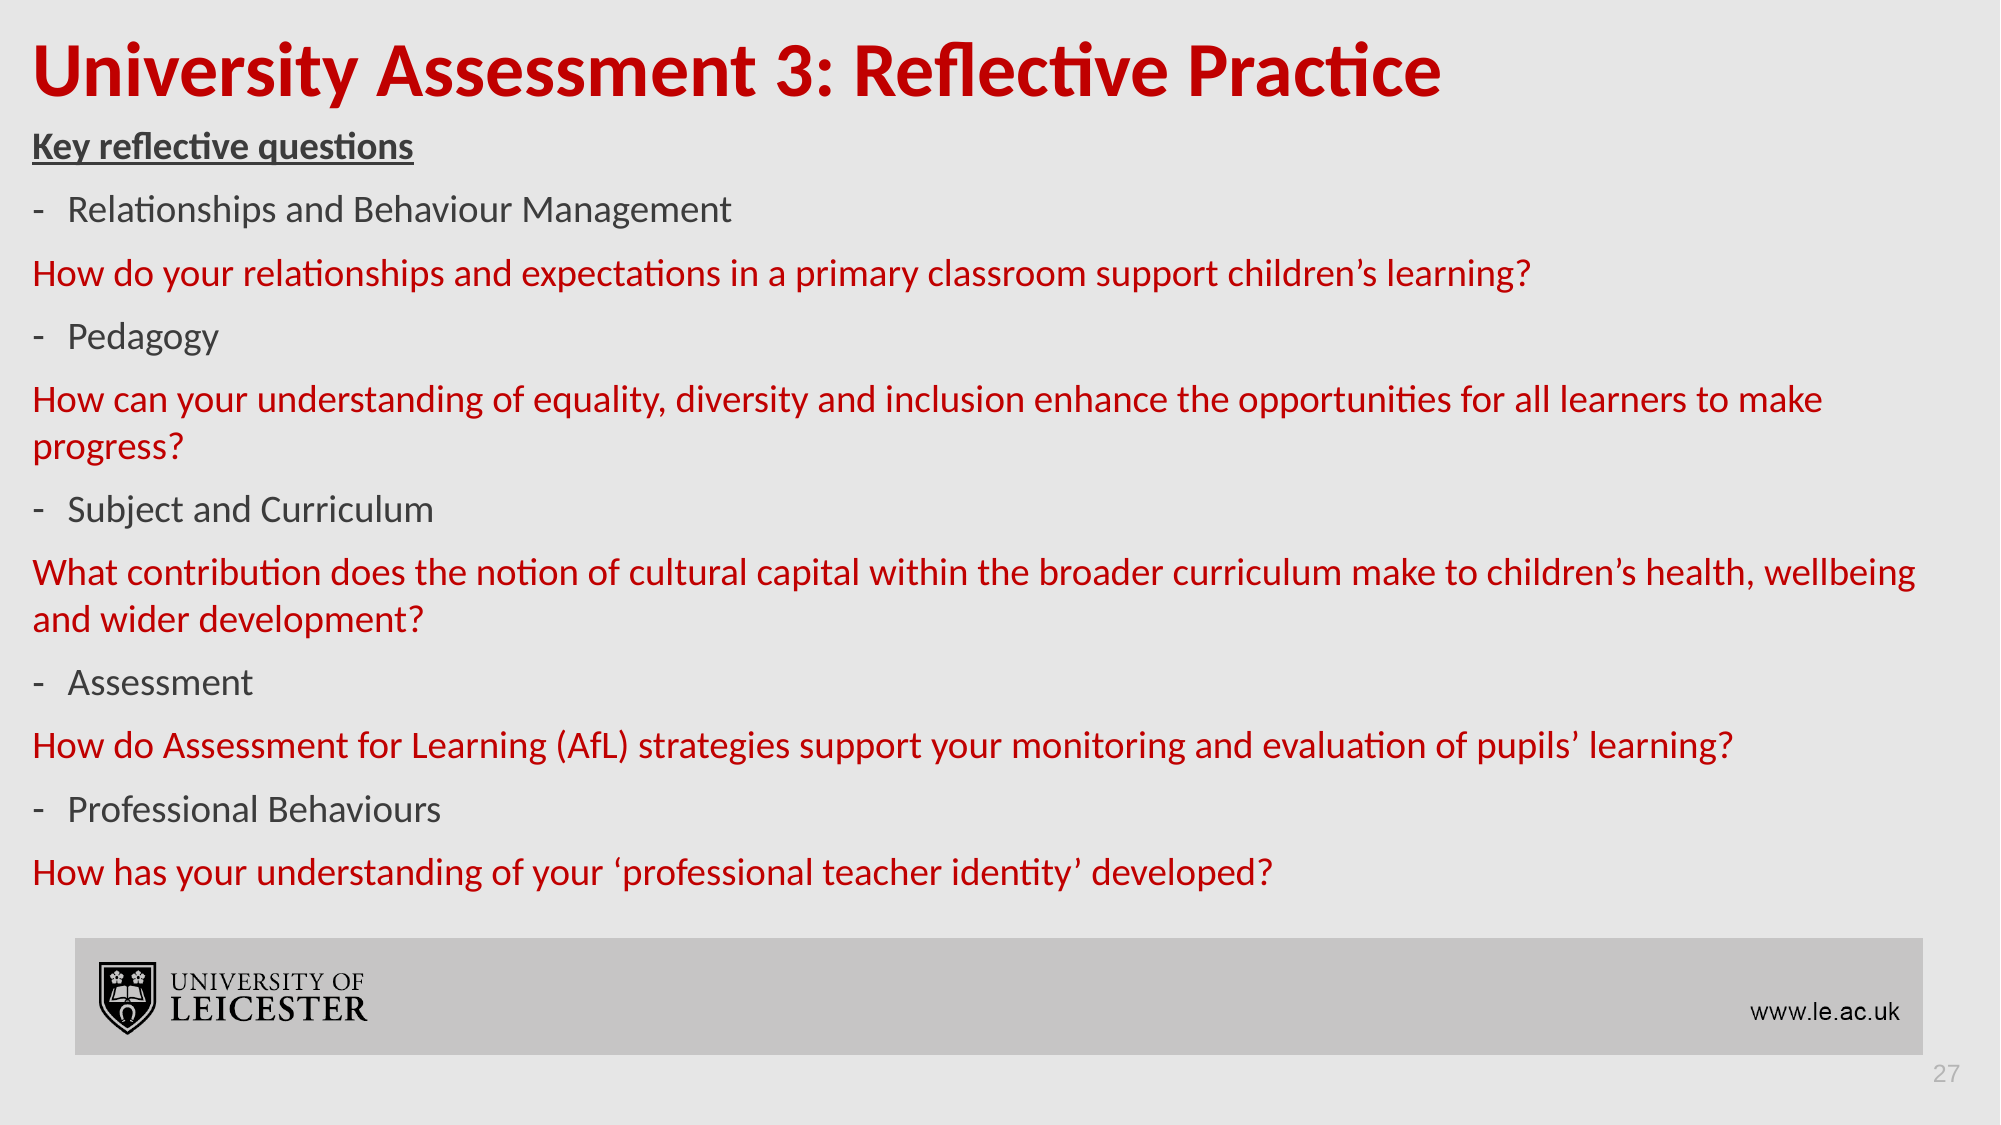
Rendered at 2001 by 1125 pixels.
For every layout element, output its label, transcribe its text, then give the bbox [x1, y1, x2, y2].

picture [75, 938, 1923, 1055]
list Key reflective questions Relationships and Behaviour Management How do your relationships and expectations in a primary classroom support children’s learning? Pedagogy How can your understanding of equality, diversity and inclusion enhance the opportunities for all learners to make progress? Subject and Curriculum What contribution does the notion of cultural capital within the broader curriculum make to children’s health, wellbeing and wider development? Assessment How do Assessment for Learning (AfL) strategies support your monitoring and evaluation of pupils’ learning? Professional Behaviours How has your understanding of your ‘professional teacher identity’ developed? [32, 113, 1976, 783]
slide_number 27 [1525, 1042, 1976, 1103]
title University Assessment 3: Reflective Practice [32, 18, 1880, 113]
